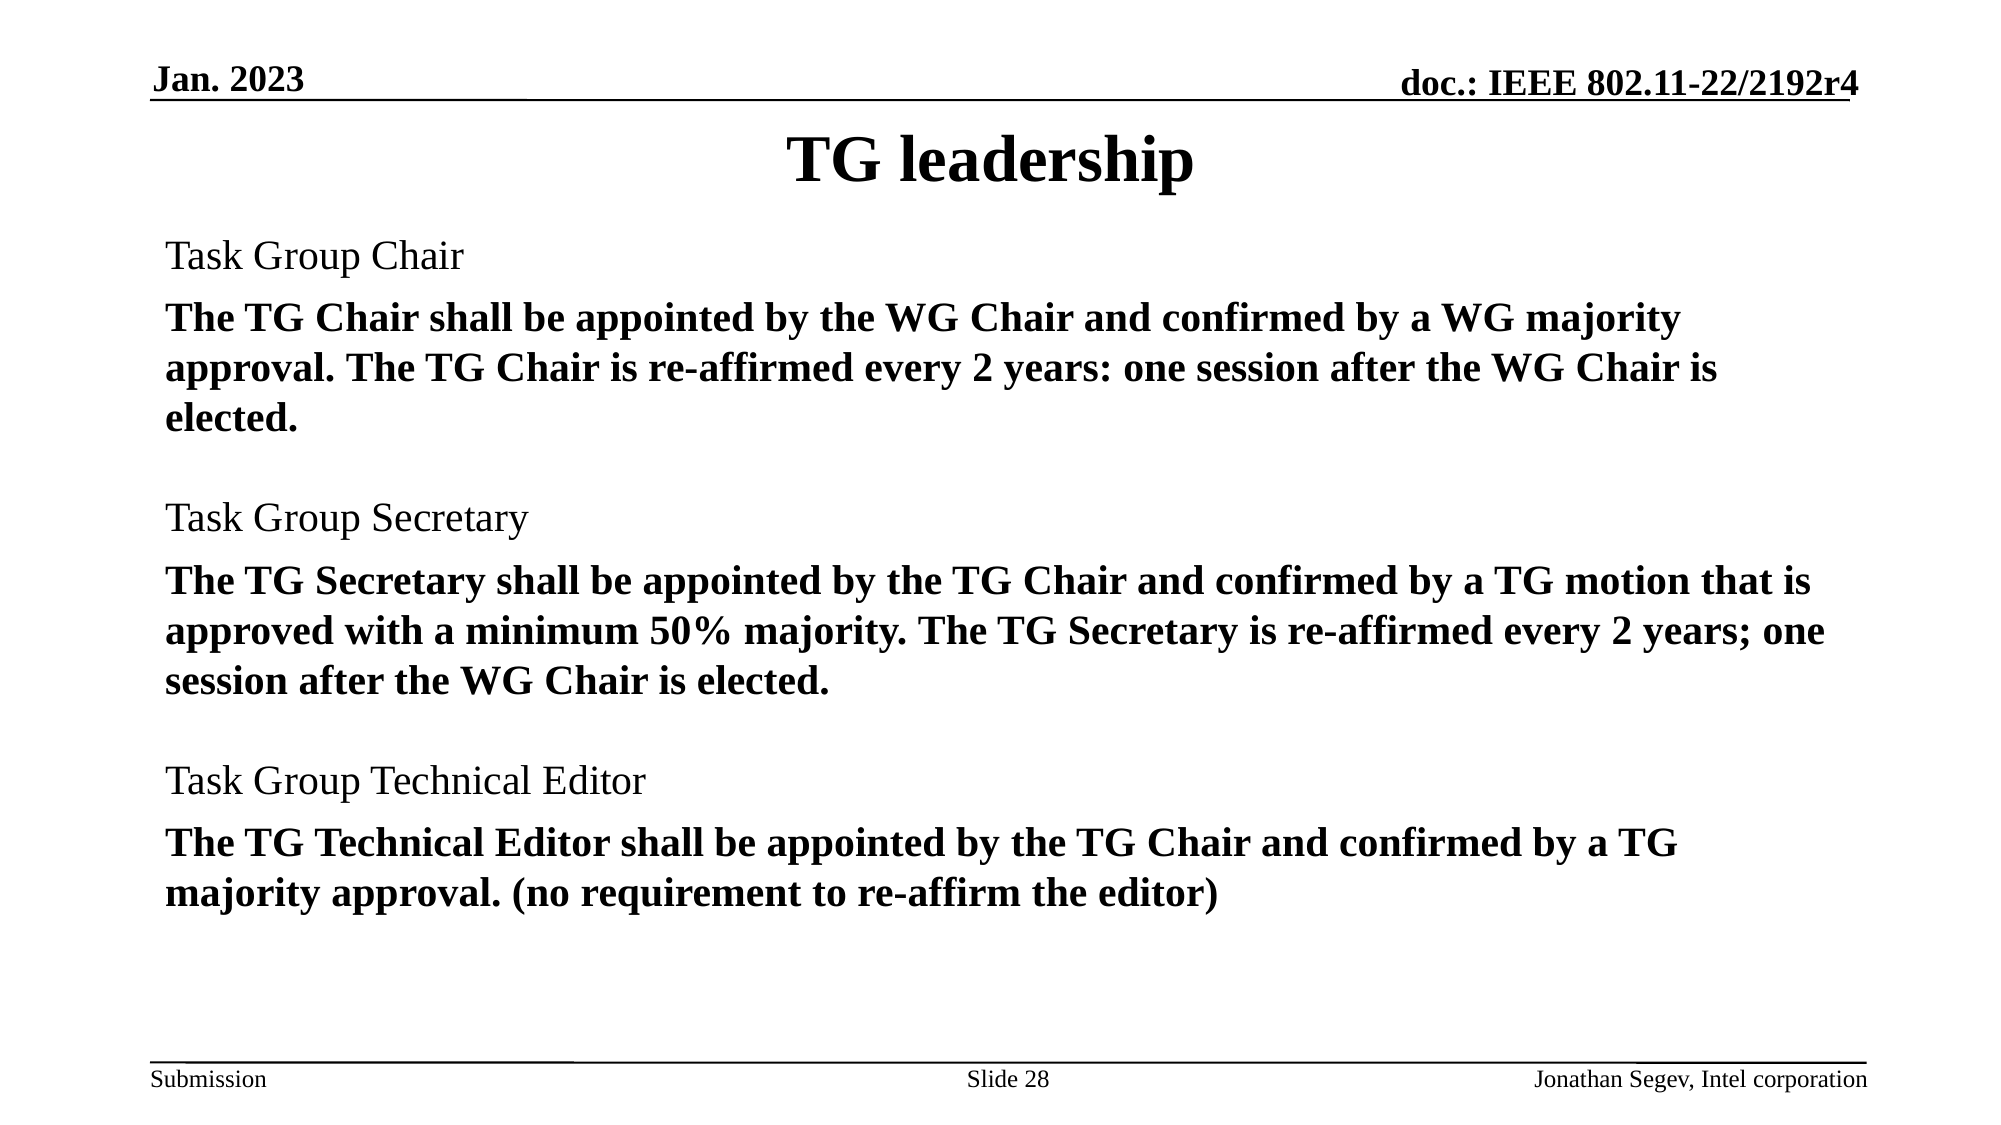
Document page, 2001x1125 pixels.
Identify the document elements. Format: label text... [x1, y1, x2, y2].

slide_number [152, 54, 563, 100]
title TG leadership [149, 112, 1850, 197]
slide_number Slide 28 [950, 1061, 1067, 1123]
list Task Group Chair The TG Chair shall be appointed by the WG Chair and confirmed by a WG majority approval. The TG Chair is re-affirmed every 2 years: one session after the WG Chair is elected. Task Group Secretary The TG Secretary shall be appointed by the TG Chair and confirmed by a TG motion that is approved with a minimum 50% majority. The TG Secretary is re-affirmed every 2 years; one session after the WG Chair is elected. Task Group Technical Editor The TG Technical Editor shall be appointed by the TG Chair and confirmed by a TG majority approval. (no requirement to re-affirm the editor) [149, 219, 1850, 1000]
footer Jonathan Segev, Intel corporation [1171, 1061, 1869, 1093]
